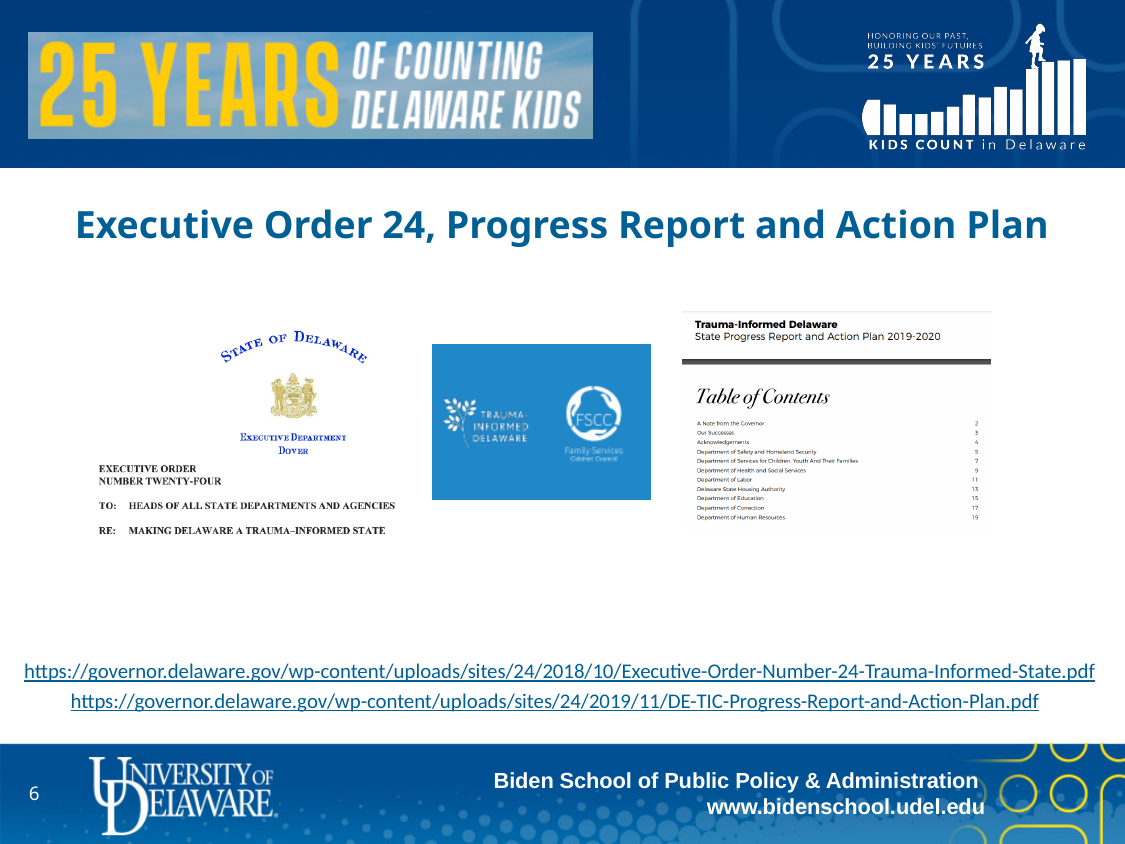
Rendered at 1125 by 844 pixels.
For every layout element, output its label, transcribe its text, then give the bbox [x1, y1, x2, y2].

picture [0, 0, 1125, 844]
slide_number 5 [0, 771, 69, 817]
title Executive Order 24, Progress Report and Action Plan [56, 175, 1069, 272]
list https://governor.delaware.gov/wp-content/uploads/sites/24/2018/10/Executive-Order-Number-24-Trauma-Informed-State.pdf https://governor.delaware.gov/wp-content/uploads/sites/24/2019/11/DE-TIC-Progress-Report-and-Action-Plan.pdf [0, 650, 1120, 747]
